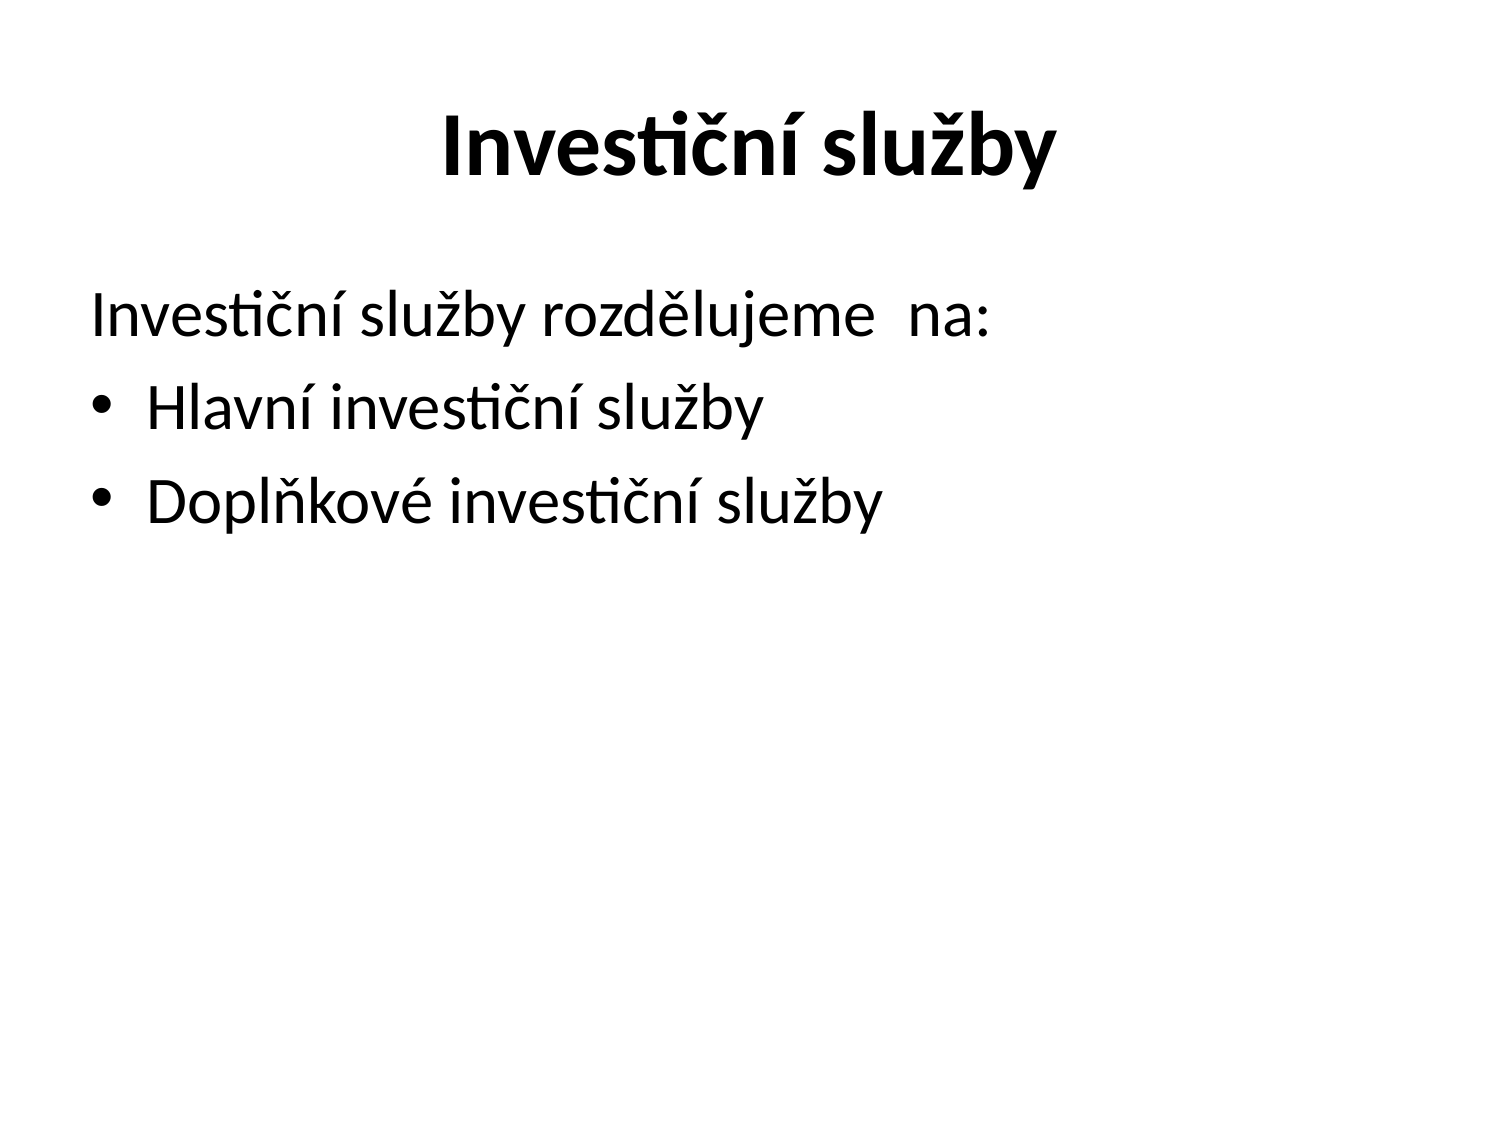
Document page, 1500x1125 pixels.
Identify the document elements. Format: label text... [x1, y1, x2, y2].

list Investiční služby rozdělujeme na: Hlavní investiční služby Doplňkové investiční služby [75, 262, 1425, 1005]
title Investiční služby [75, 45, 1425, 233]
